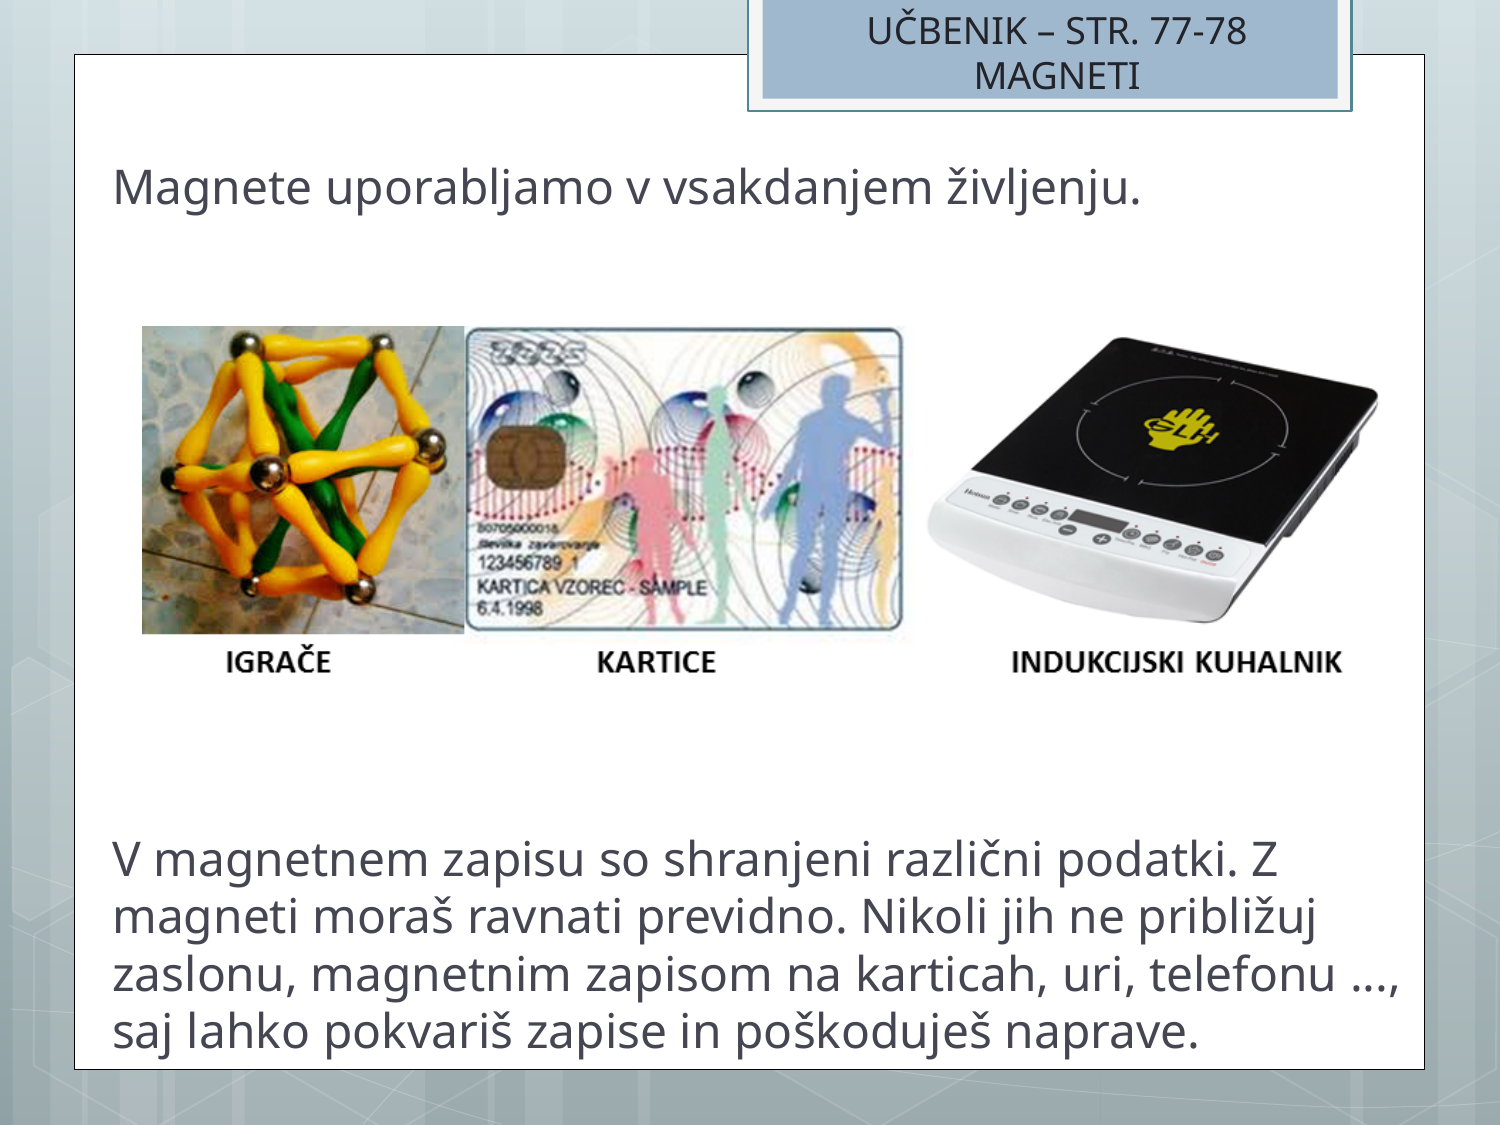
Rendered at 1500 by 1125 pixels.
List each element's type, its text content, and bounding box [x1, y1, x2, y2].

text_box UČBENIK – STR. 77-78 MAGNETI [773, 0, 1341, 105]
picture [142, 326, 1388, 677]
list Magnete uporabljamo v vsakdanjem življenju. V magnetnem zapisu so shranjeni različni podatki. Z magneti moraš ravnati previdno. Nikoli jih ne približuj zaslonu, magnetnim zapisom na karticah, uri, telefonu ..., saj lahko pokvariš zapise in poškoduješ naprave. [85, 149, 1424, 1083]
